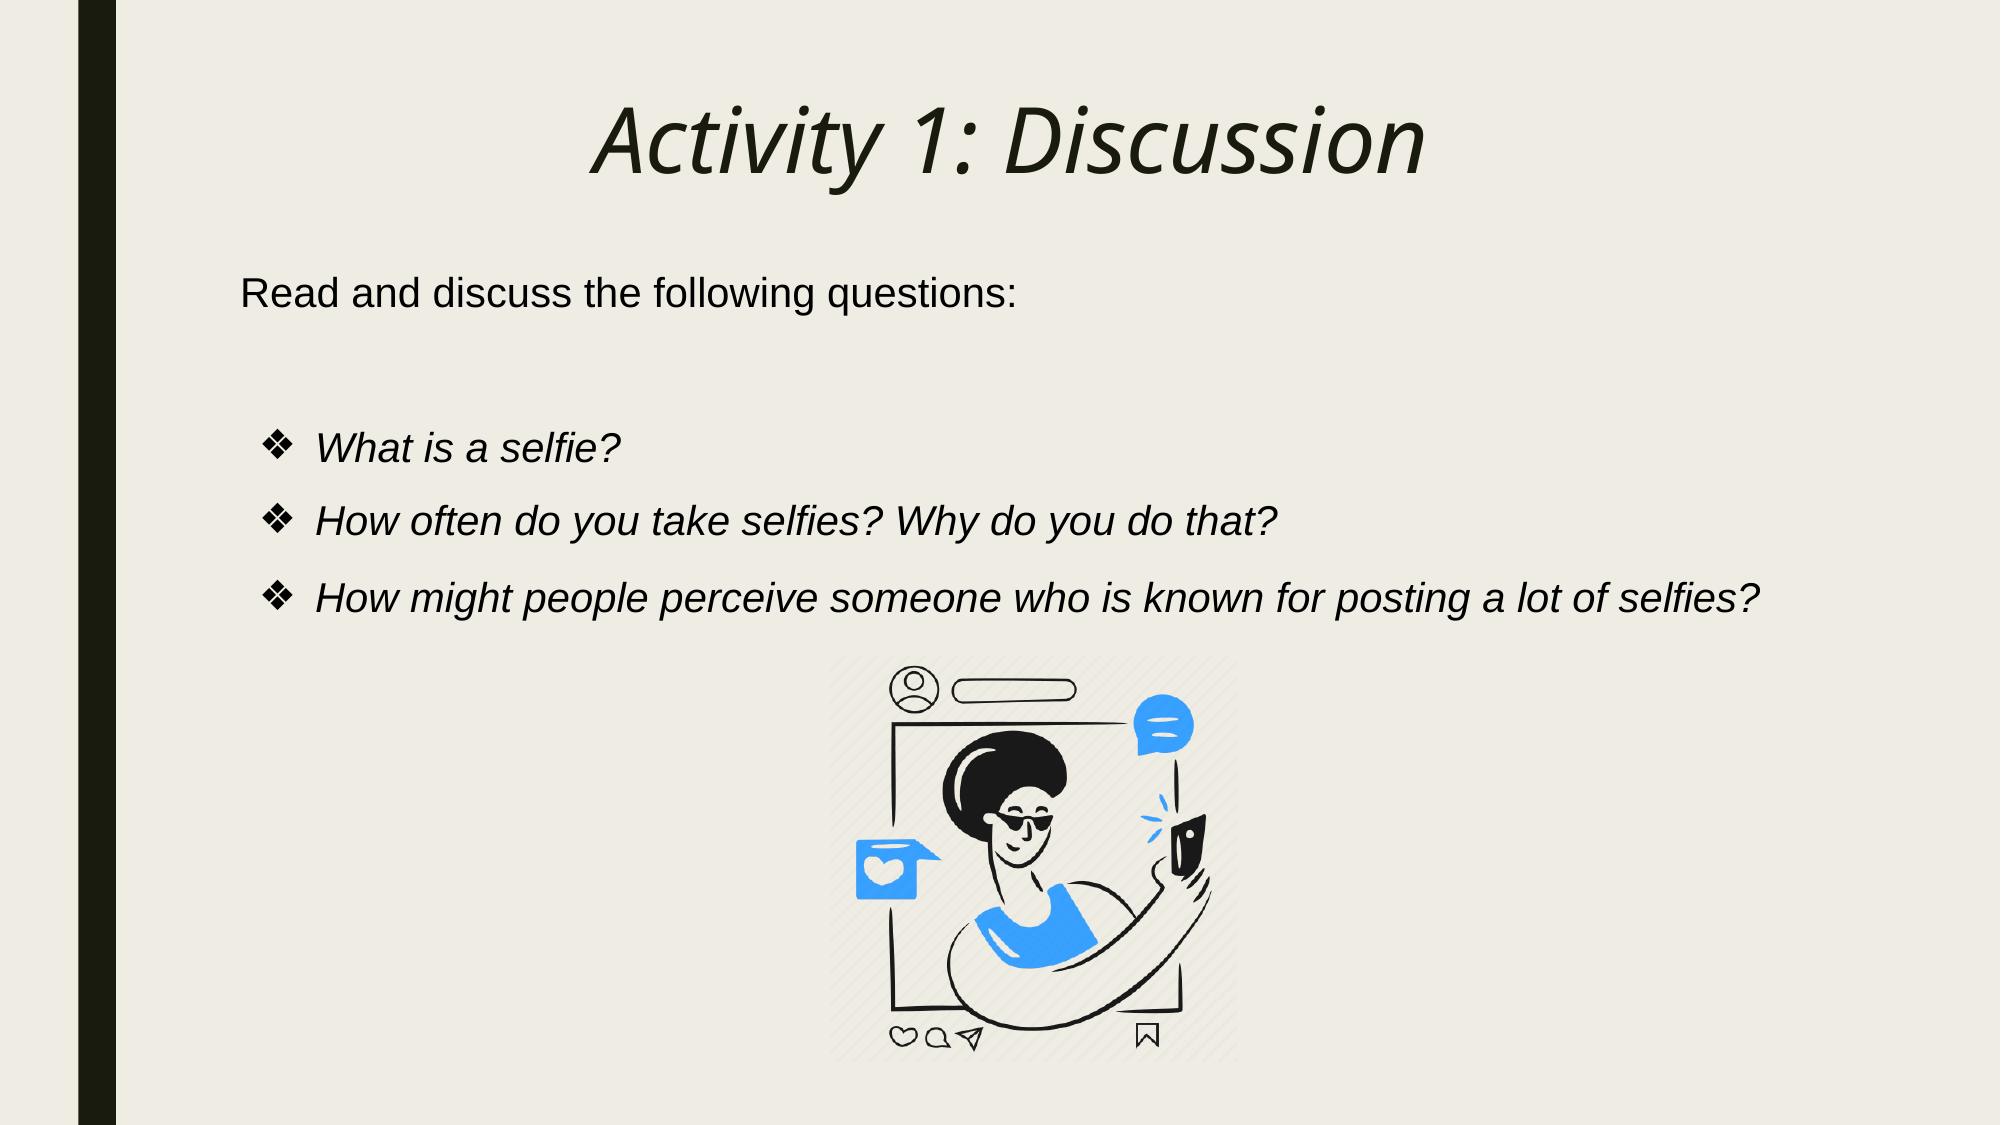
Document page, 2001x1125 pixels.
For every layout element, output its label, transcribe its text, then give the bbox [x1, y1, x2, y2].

picture [830, 655, 1237, 1063]
title Activity 1: Discussion [225, 87, 1800, 255]
list Read and discuss the following questions: What is a selfie? How often do you take selfies? Why do you do that? How might people perceive someone who is known for posting a lot of selfies? [225, 255, 1800, 963]
